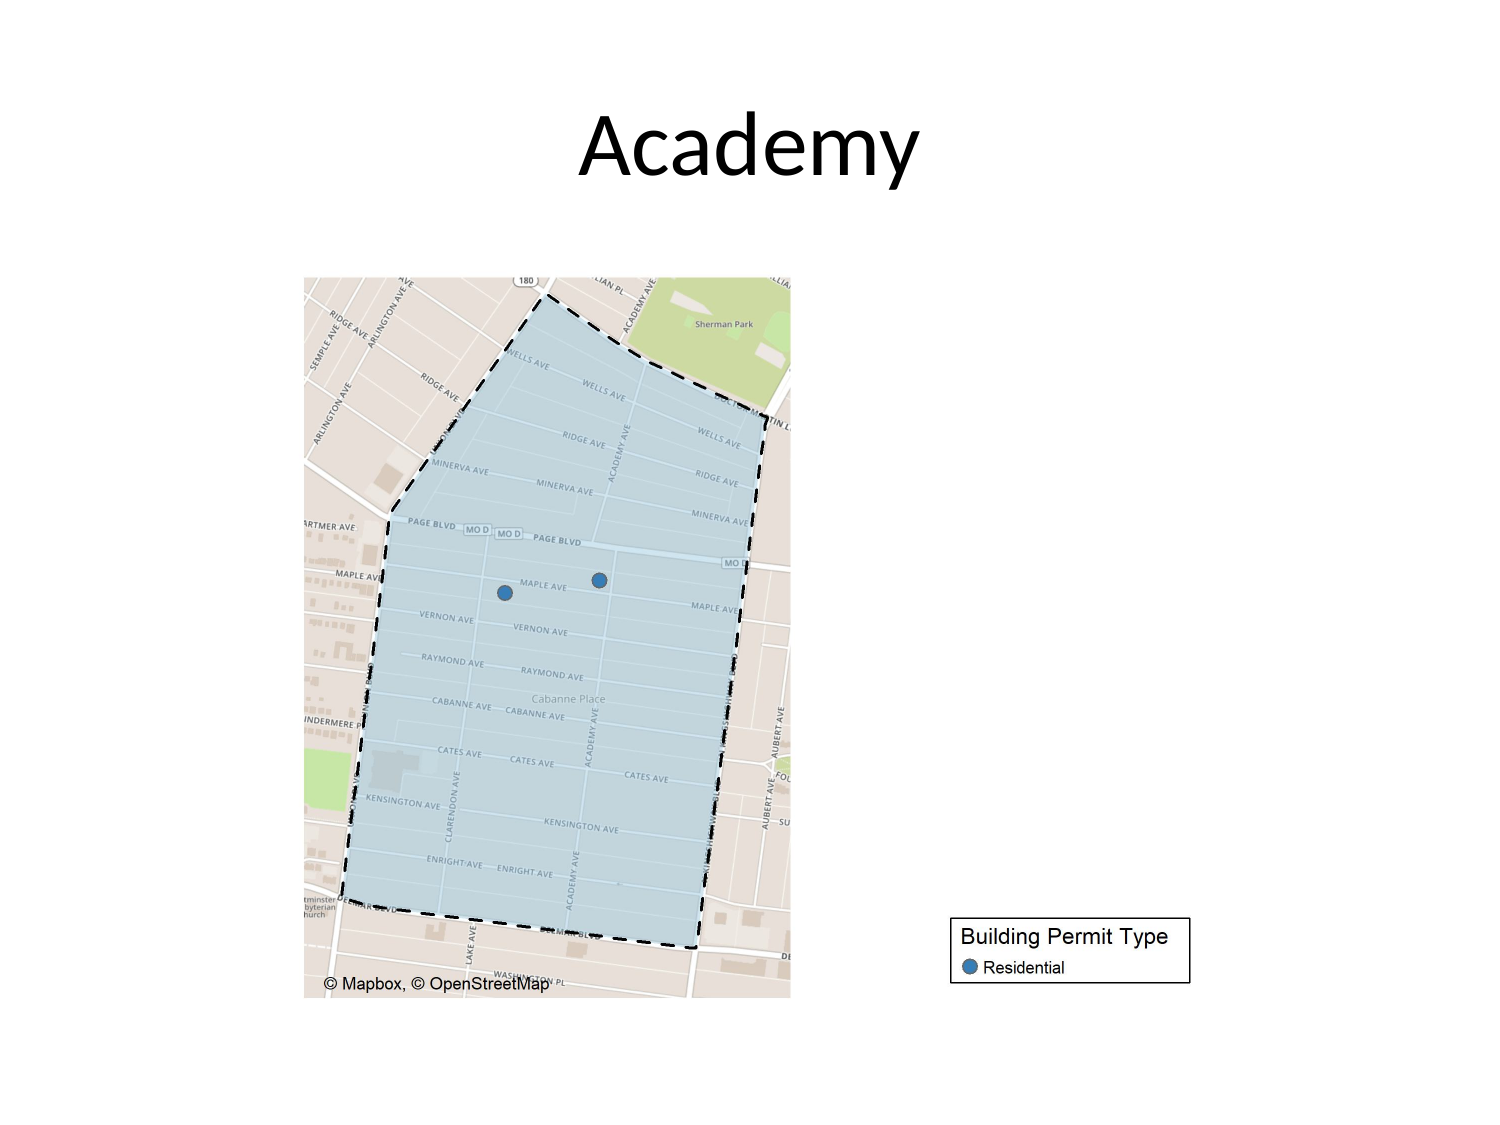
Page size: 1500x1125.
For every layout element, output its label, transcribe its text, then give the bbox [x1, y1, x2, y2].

title Academy [75, 45, 1425, 233]
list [74, 262, 1426, 1013]
